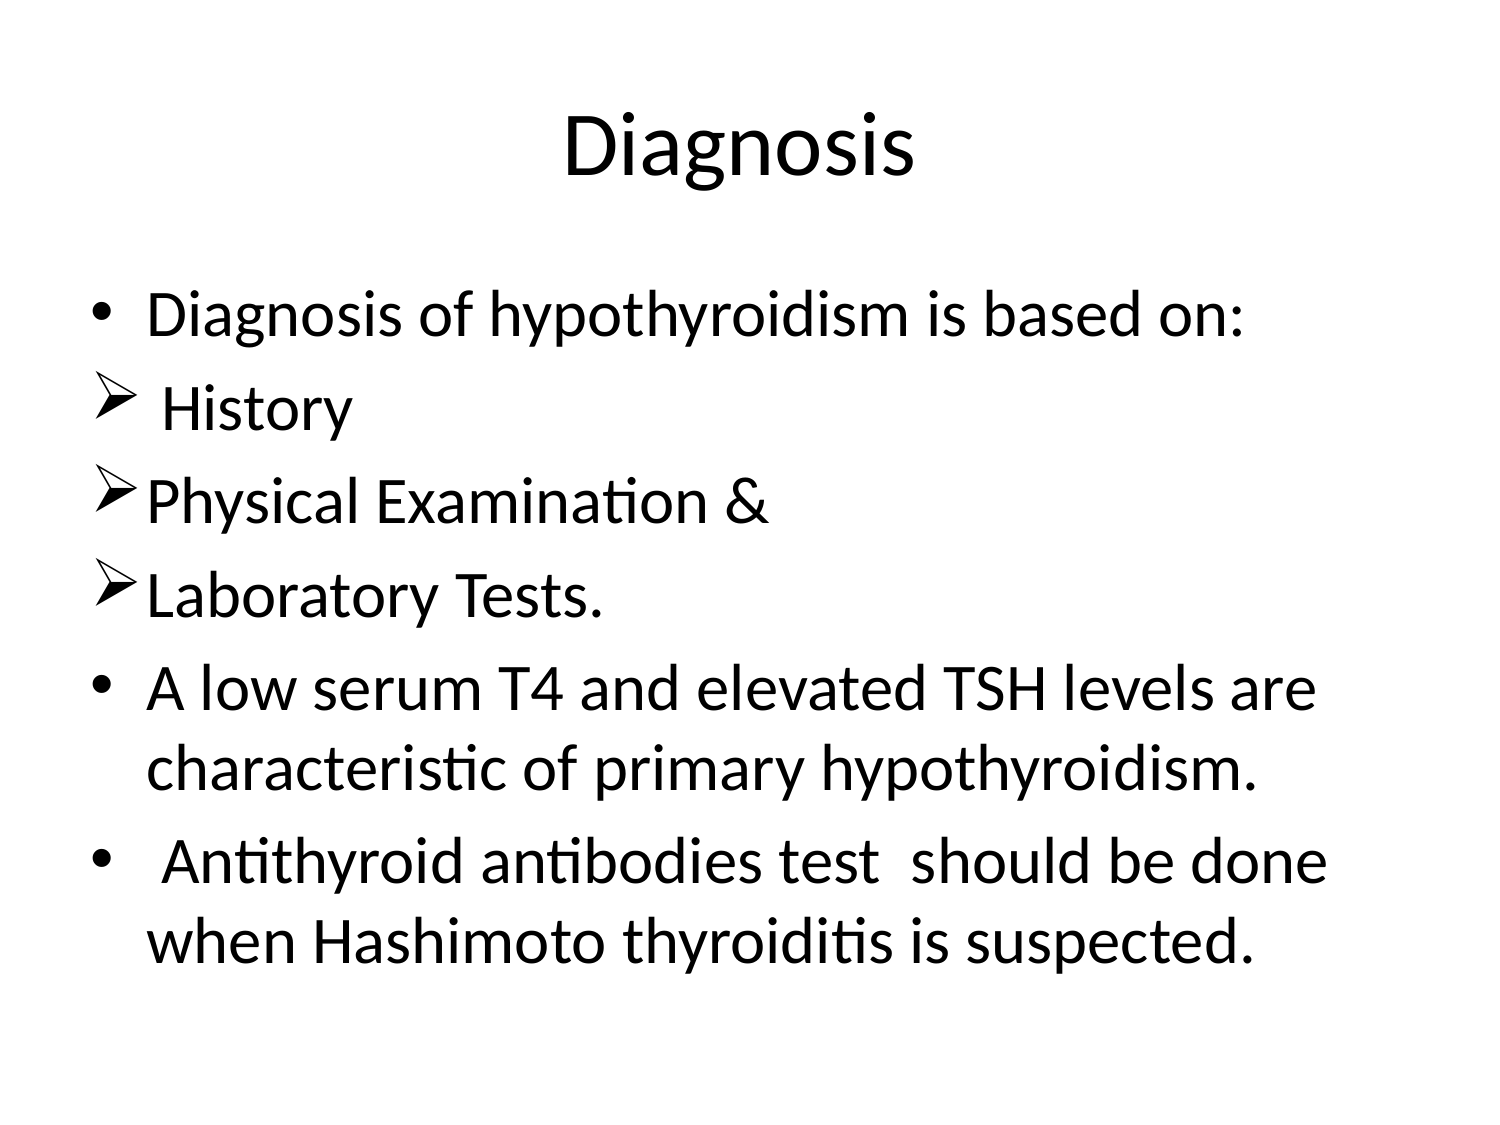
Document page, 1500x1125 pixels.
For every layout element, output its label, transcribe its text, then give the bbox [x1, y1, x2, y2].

list Diagnosis of hypothyroidism is based on: History Physical Examination & Laboratory Tests. A low serum T4 and elevated TSH levels are characteristic of primary hypothyroidism. Antithyroid antibodies test should be done when Hashimoto thyroiditis is suspected. [75, 262, 1425, 1005]
title Diagnosis [75, 45, 1425, 233]
